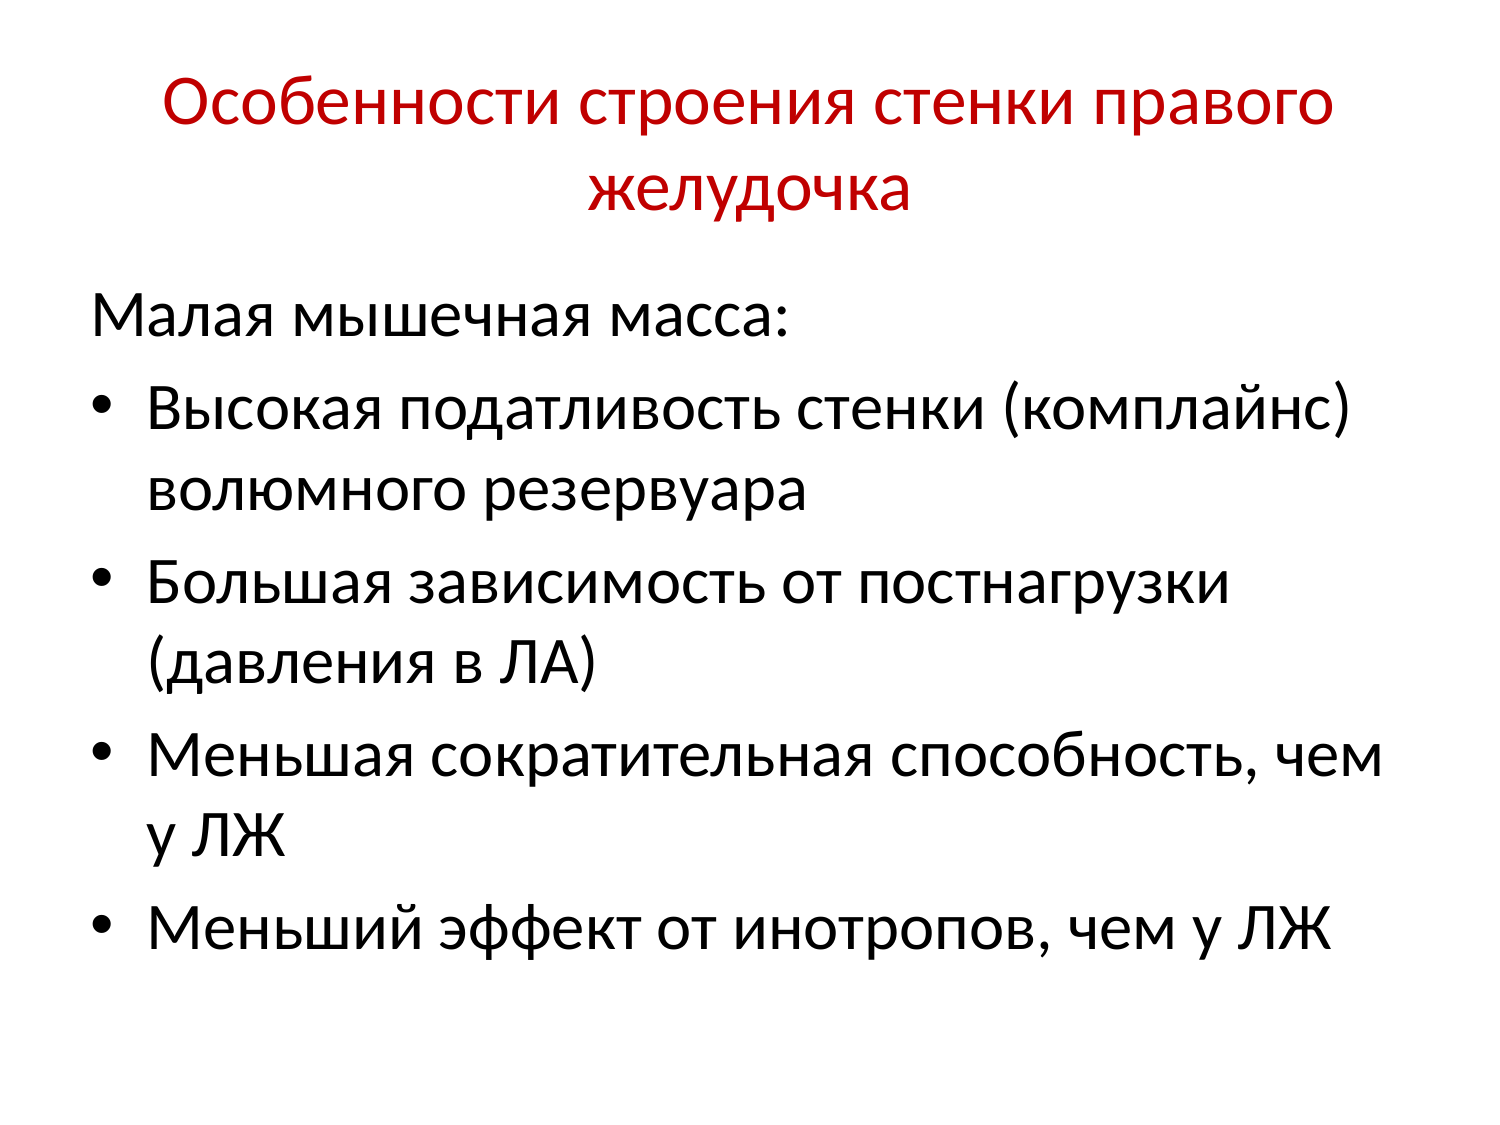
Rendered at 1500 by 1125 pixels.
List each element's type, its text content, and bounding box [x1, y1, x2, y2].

list Малая мышечная масса: Высокая податливость стенки (комплайнс) волюмного резервуара Большая зависимость от постнагрузки (давления в ЛА) Меньшая сократительная способность, чем у ЛЖ Меньший эффект от инотропов, чем у ЛЖ [75, 262, 1425, 1005]
title Особенности строения стенки правого желудочка [75, 45, 1425, 233]
